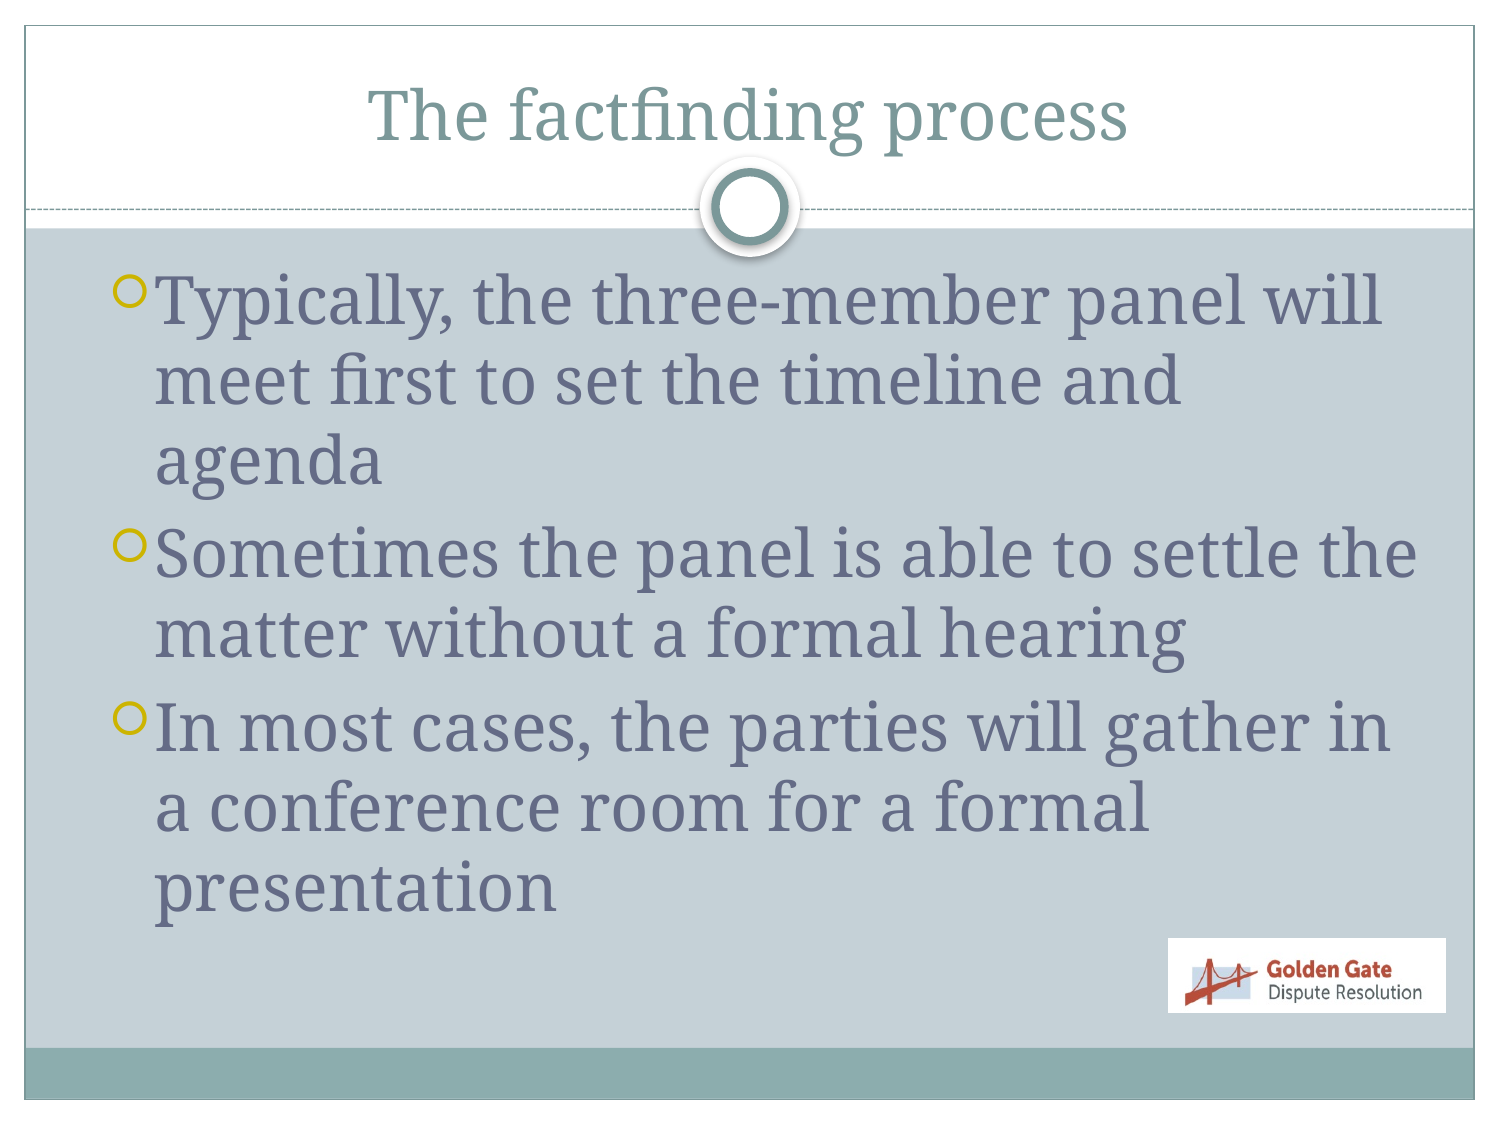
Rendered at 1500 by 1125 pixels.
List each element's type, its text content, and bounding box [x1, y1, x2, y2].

title The factfinding process [49, 37, 1450, 162]
list Typically, the three-member panel will meet first to set the timeline and agenda Sometimes the panel is able to settle the matter without a formal hearing In most cases, the parties will gather in a conference room for a formal presentation [49, 250, 1445, 1001]
picture [1168, 938, 1446, 1013]
